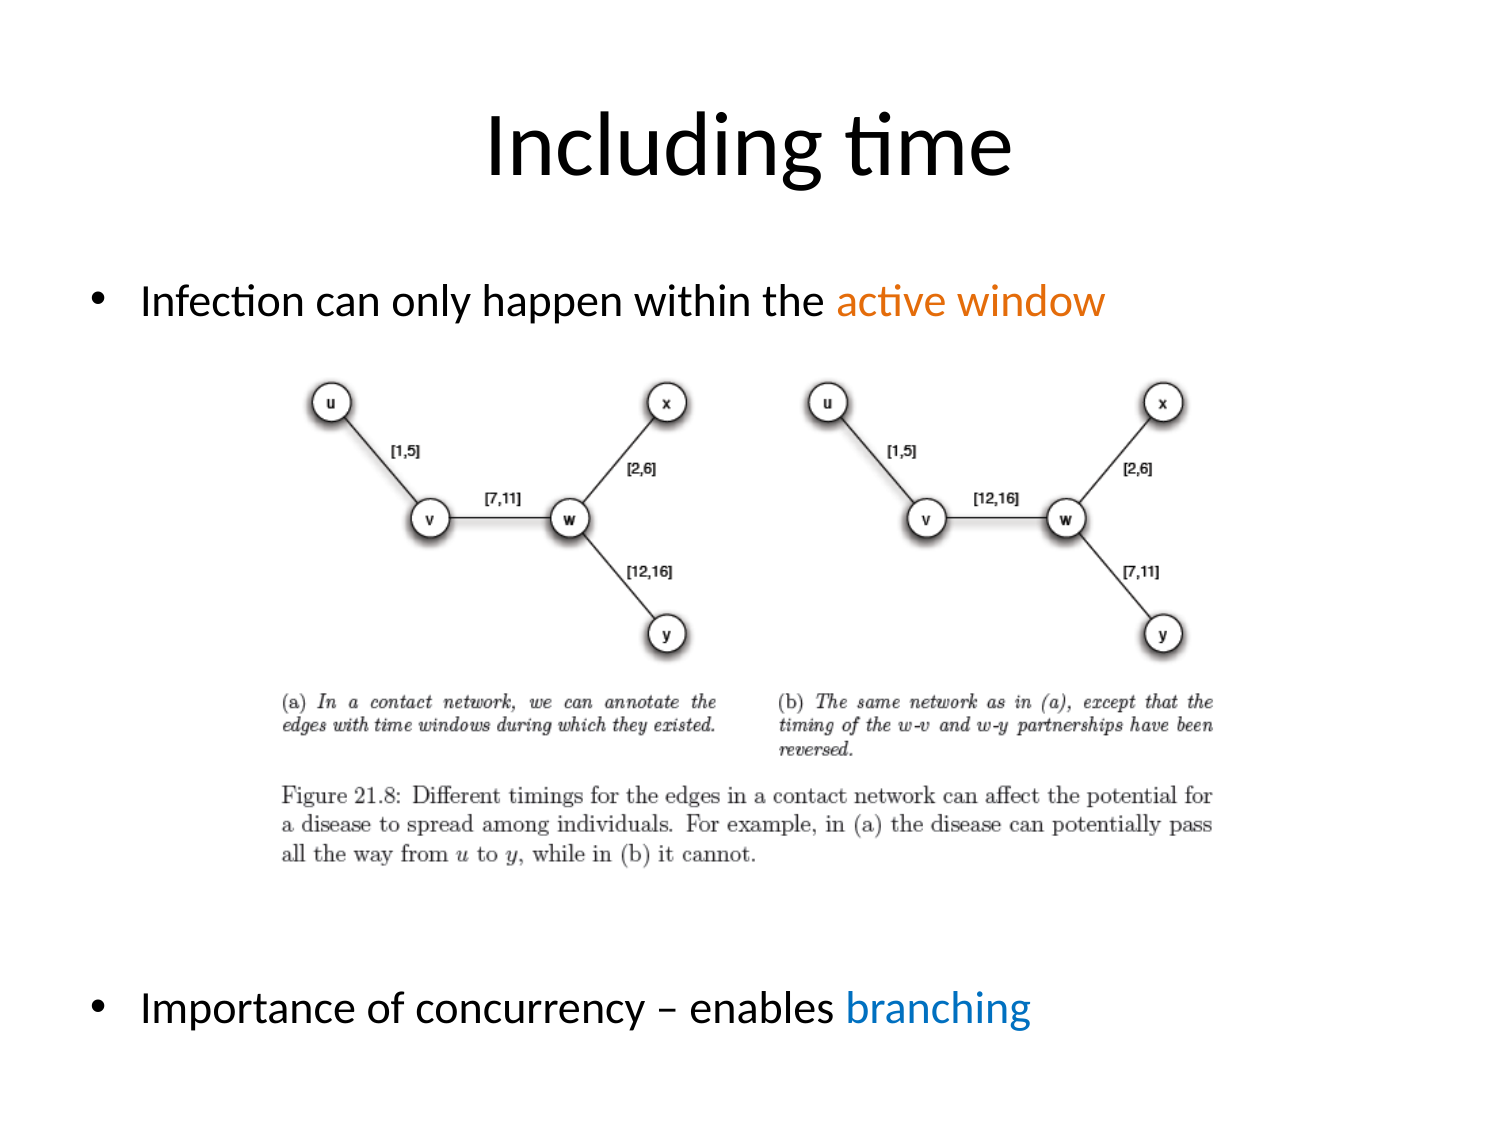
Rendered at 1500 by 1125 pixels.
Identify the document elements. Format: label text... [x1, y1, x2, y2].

title Including time [75, 45, 1425, 233]
picture [244, 349, 1293, 902]
list Infection can only happen within the active window Importance of concurrency – enables branching [75, 262, 1425, 1050]
